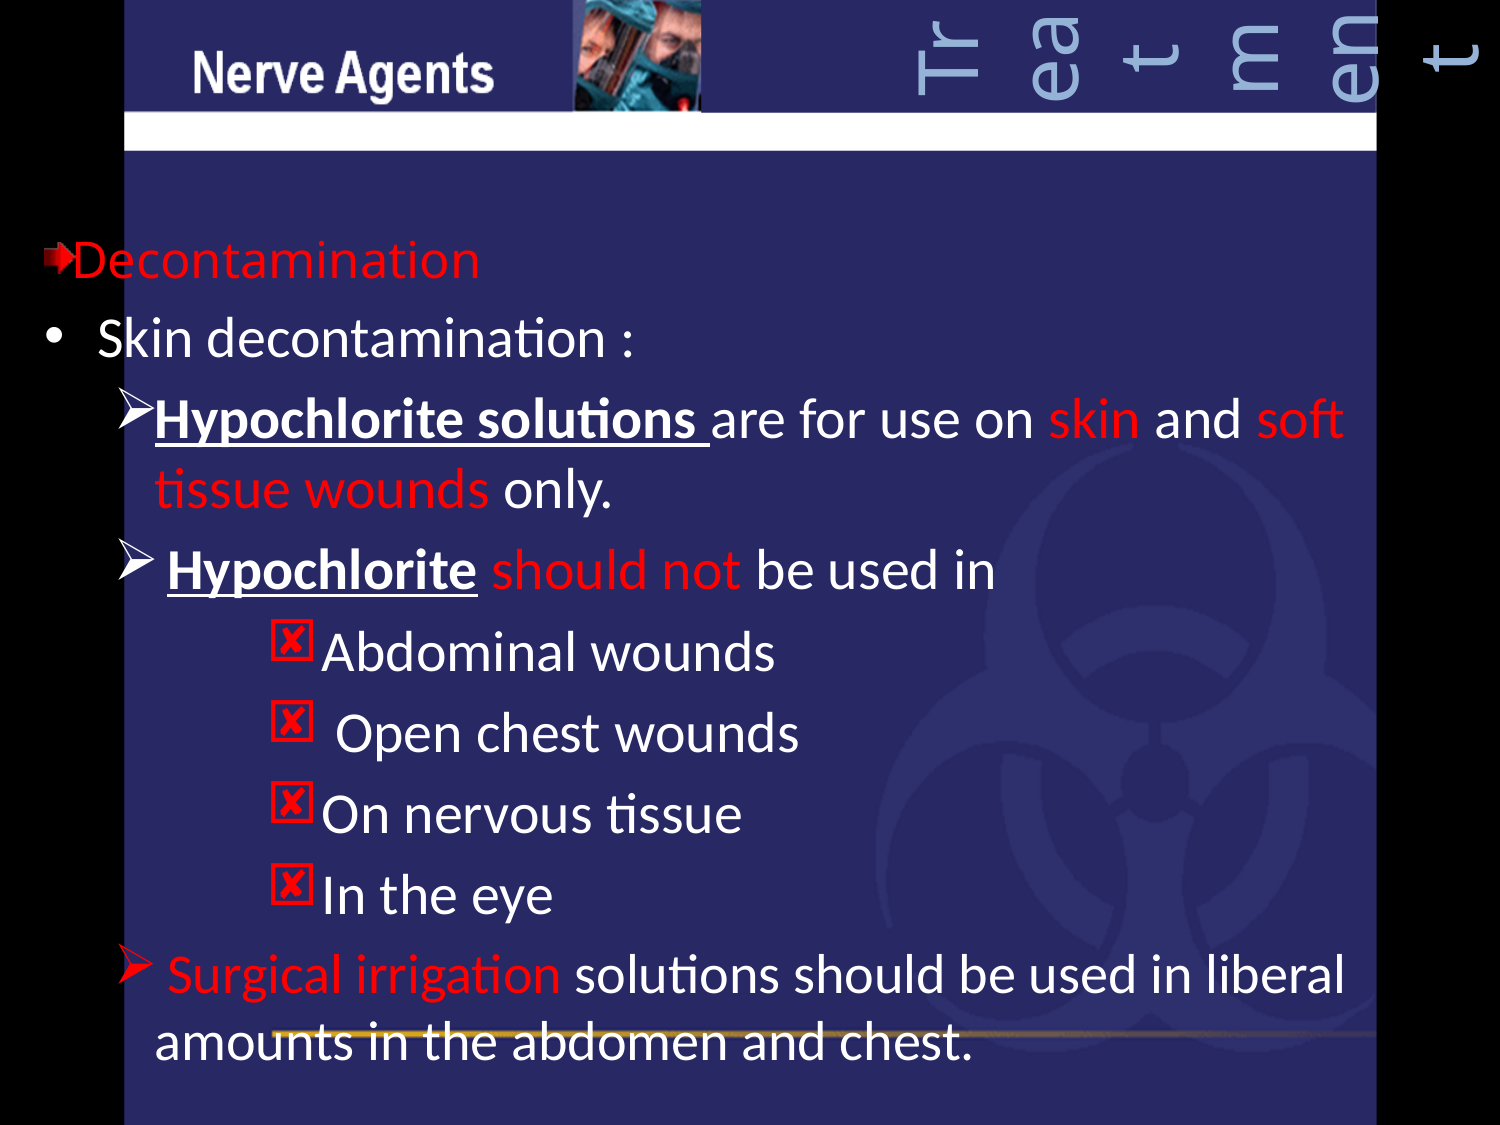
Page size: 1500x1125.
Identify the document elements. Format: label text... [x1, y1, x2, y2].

list Decontamination Skin decontamination : Hypochlorite solutions are for use on skin and soft tissue wounds only. Hypochlorite should not be used in Abdominal wounds Open chest wounds On nervous tissue In the eye Surgical irrigation solutions should be used in liberal amounts in the abdomen and chest. [29, 219, 1436, 1083]
list Treatment [880, 0, 1500, 118]
picture [0, 0, 1500, 1125]
